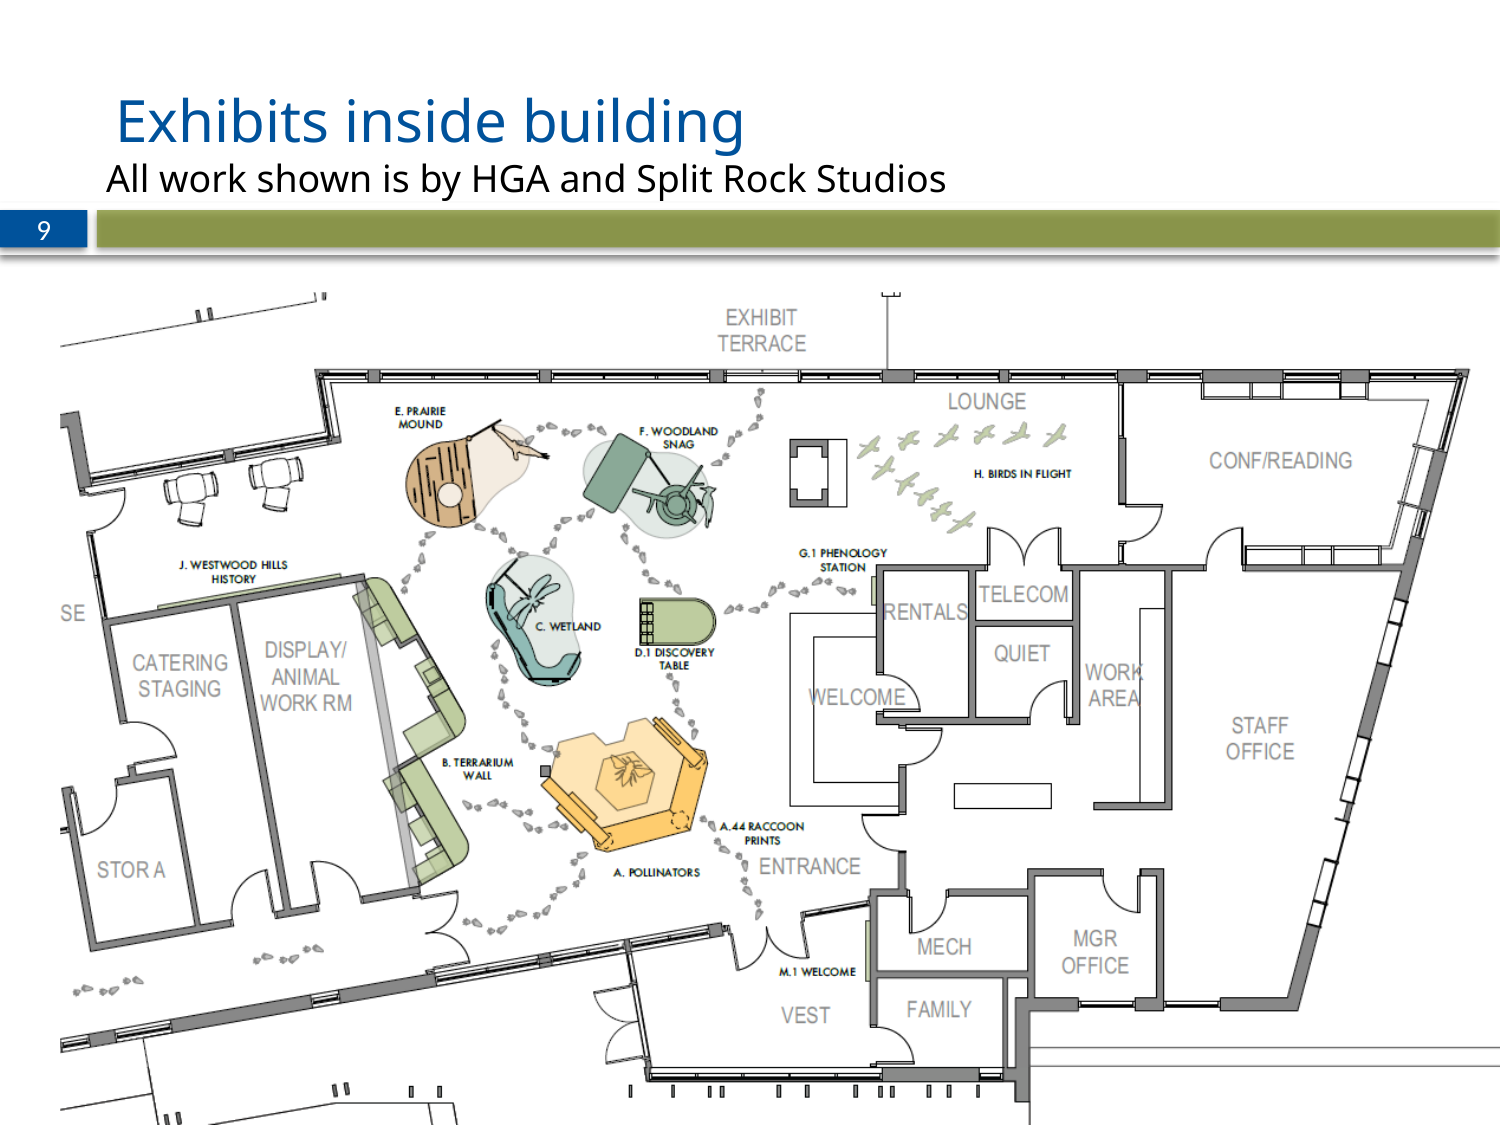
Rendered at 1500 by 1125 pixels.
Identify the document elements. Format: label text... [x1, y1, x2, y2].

title Exhibits inside building [100, 37, 1438, 200]
slide_number 9 [0, 208, 88, 249]
text_box All work shown is by HGA and Split Rock Studios [91, 148, 963, 208]
picture [0, 284, 1500, 1125]
